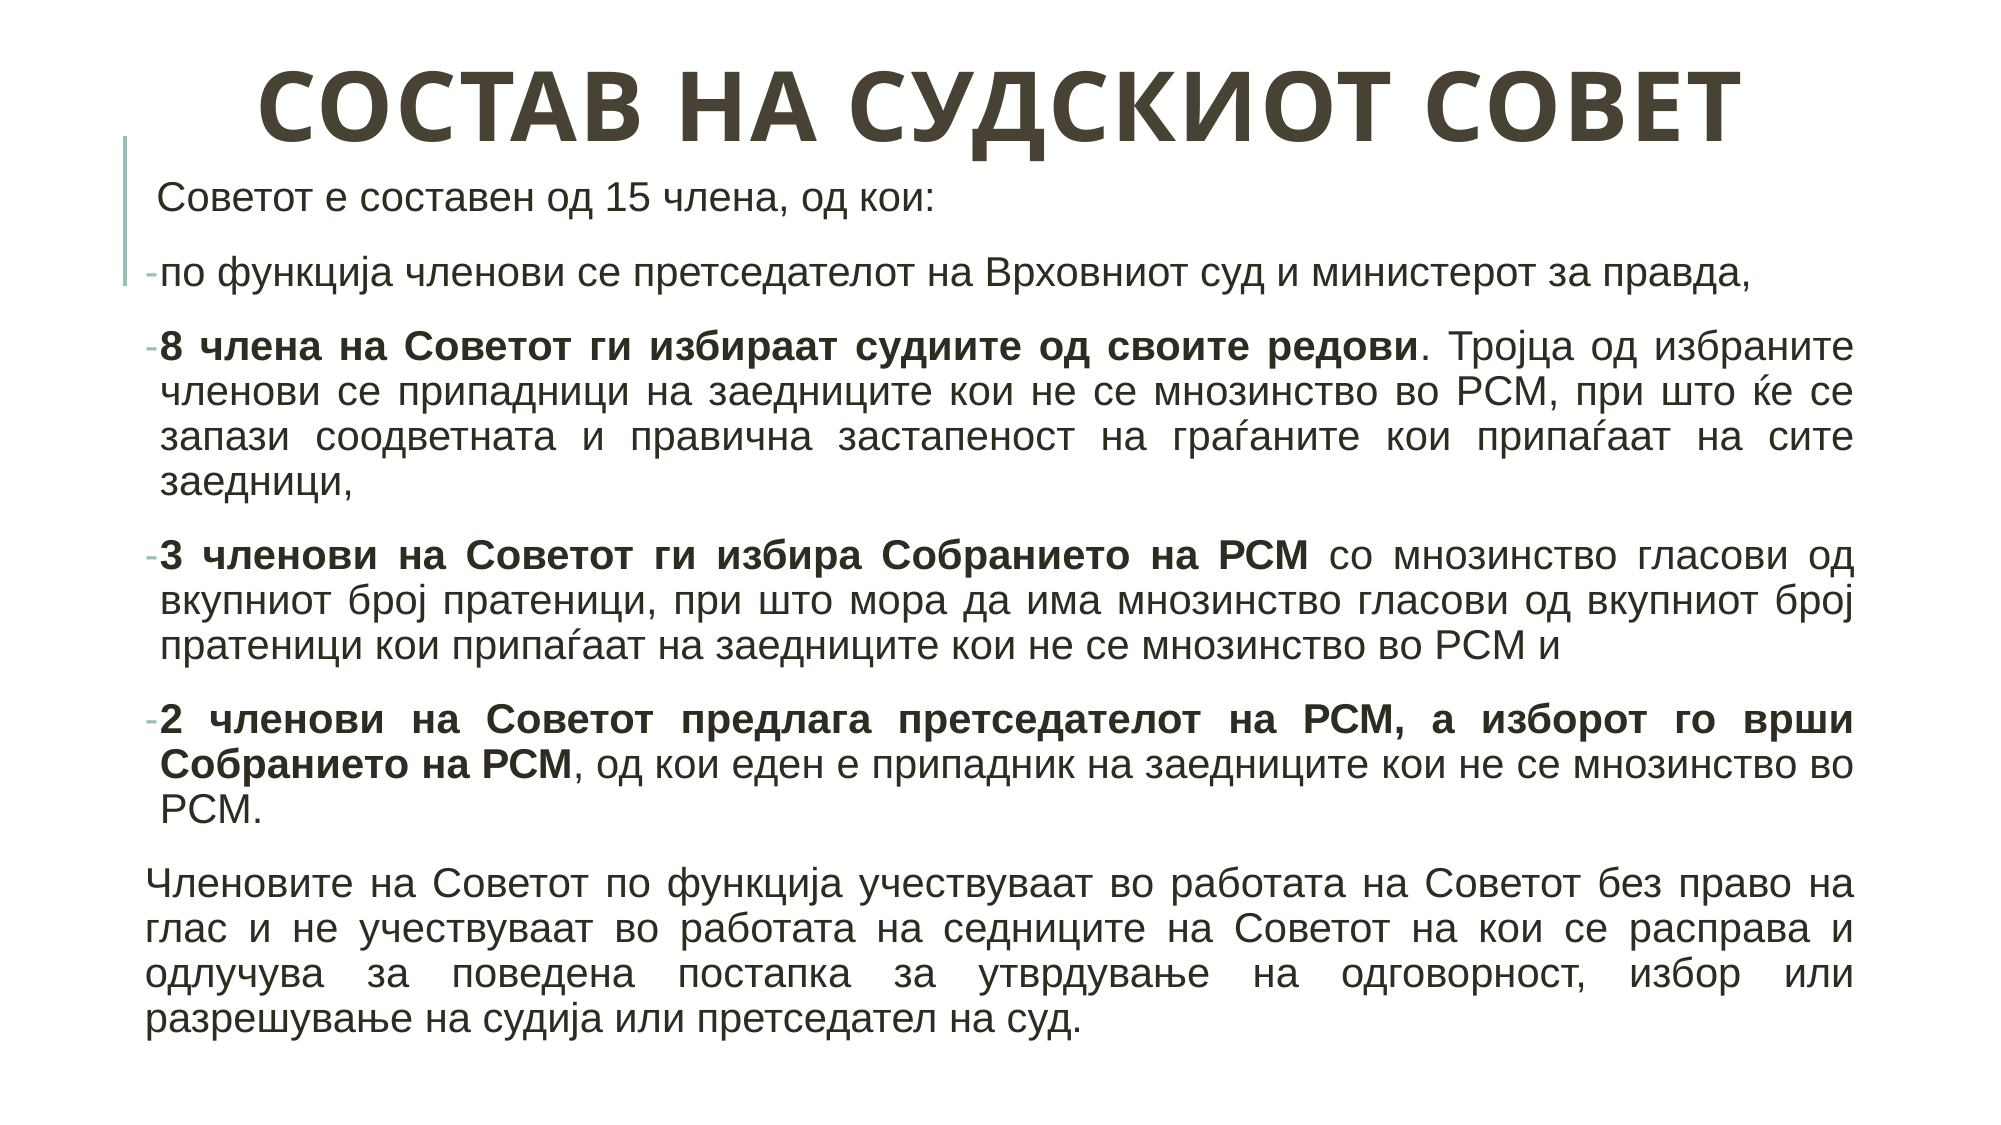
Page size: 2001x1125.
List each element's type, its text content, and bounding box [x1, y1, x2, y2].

list Советот е составен од 15 члена, од кои: по функција членови се претседателот на Врховниот суд и министерот за правда, 8 члена на Советот ги избираат судиите од своите редови. Тројца од избраните членови се припадници на заедниците кои не се мнозинство во РСМ, при што ќе се запази соодветната и правична застапеност на граѓаните кои припаѓаат на сите заедници, 3 членови на Советот ги избира Собранието на РСМ со мнозинство гласови од вкупниот број пратеници, при што мора да има мнозинство гласови од вкупниот број пратеници кои припаѓаат на заедниците кои не се мнозинство во РСМ и 2 членови на Советот предлага претседателот на РСМ, а изборот го врши Собранието на РСМ, од кои еден е припадник на заедниците кои не се мнозинство во РСМ. Членовите на Советот по функција учествуваат во работата на Советот без право на глас и не учествуваат во работата на седниците на Советот на кои се расправа и одлучува за поведена постапка за утврдување на одговорност, избор или разрешување на судија или претседател на суд. [137, 168, 1863, 1014]
title Состав на Судскиот совет [137, 59, 1863, 168]
